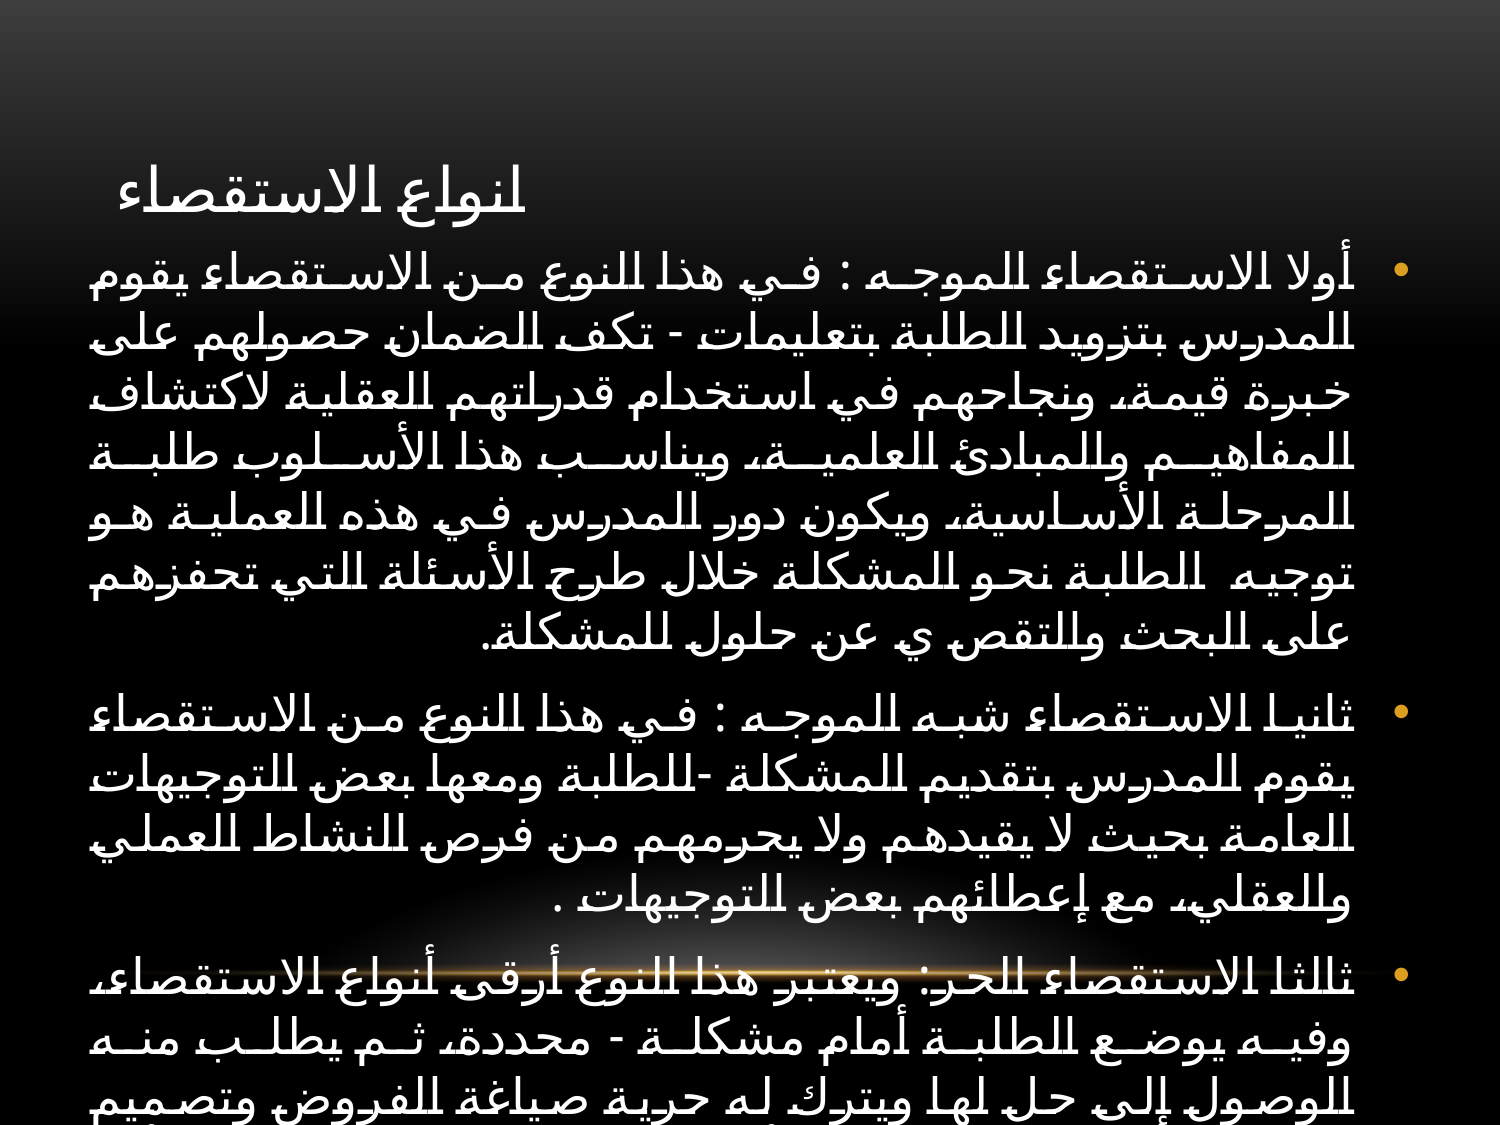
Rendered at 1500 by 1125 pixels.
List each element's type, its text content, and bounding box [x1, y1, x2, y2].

title انواع الاستقصاء [99, 45, 1400, 231]
list أولا الاستقصاء الموجه : في هذا النوع من الاستقصاء يقوم المدرس بتزويد الطلبة بتعليمات - تكف الضمان حصولهم على خبرة قيمة، ونجاحهم في استخدام قدراتهم العقلية لاكتشاف المفاهيم والمبادئ العلمية، ويناسب هذا الأسلوب طلبة المرحلة الأساسية، ويكون دور المدرس في هذه العملية هو توجيه الطلبة نحو المشكلة خلال طرح الأسئلة التي تحفزهم على البحث والتقص ي عن حلول للمشكلة. ثانيا الاستقصاء شبه الموجه : في هذا النوع من الاستقصاء يقوم المدرس بتقديم المشكلة -للطلبة ومعها بعض التوجيهات العامة بحيث لا يقيدهم ولا يحرمهم من فرص النشاط العملي والعقلي، مع إعطائهم بعض التوجيهات . ثالثا الاستقصاء الحر: ويعتبر هذا النوع أرقى أنواع الاستقصاء، وفيه يوضع الطلبة أمام مشكلة - محددة، ثم يطلب منه الوصول إلى حل لها ويترك له حرية صياغة الفروض وتصميم التجارب وتنفيذها، ولا يجوز أن يخوض به الطلبة إلا بعد أن يكون او مارسوا نوعي ا لاستقصاء السابقين [75, 231, 1425, 1094]
picture [0, 0, 1500, 1125]
